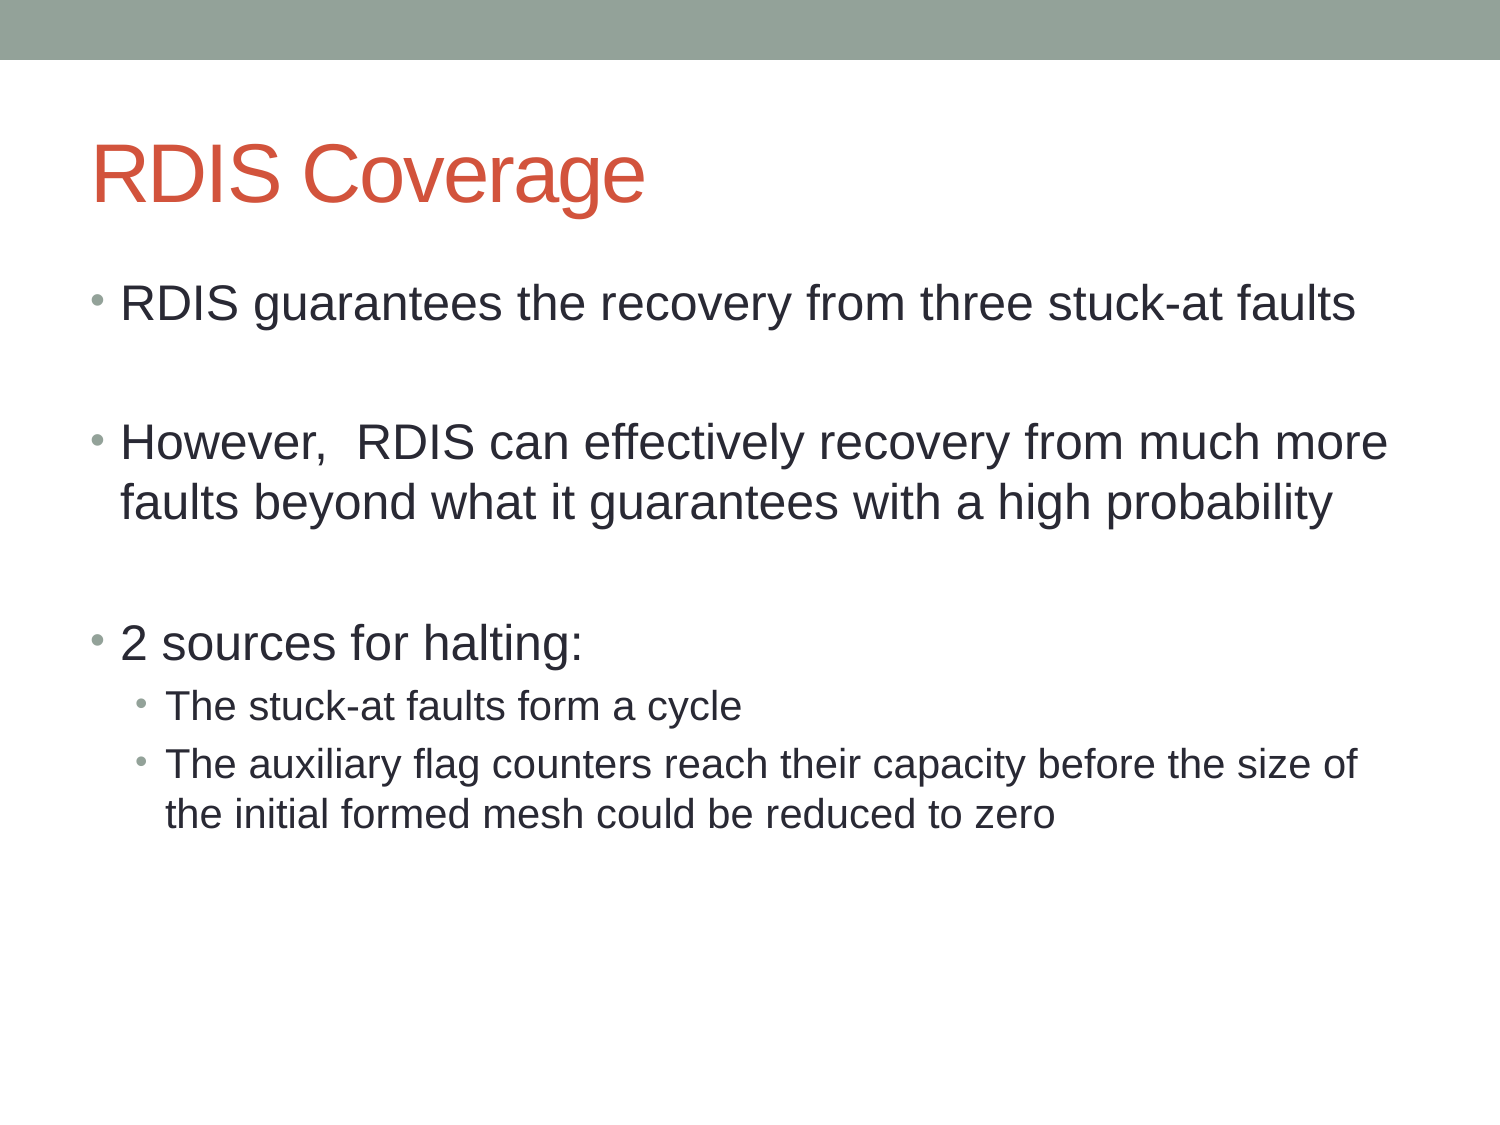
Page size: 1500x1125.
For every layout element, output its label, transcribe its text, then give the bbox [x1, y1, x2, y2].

title RDIS Coverage [75, 87, 1425, 250]
list RDIS guarantees the recovery from three stuck-at faults However, RDIS can effectively recovery from much more faults beyond what it guarantees with a high probability 2 sources for halting: The stuck-at faults form a cycle The auxiliary flag counters reach their capacity before the size of the initial formed mesh could be reduced to zero [75, 262, 1425, 1063]
